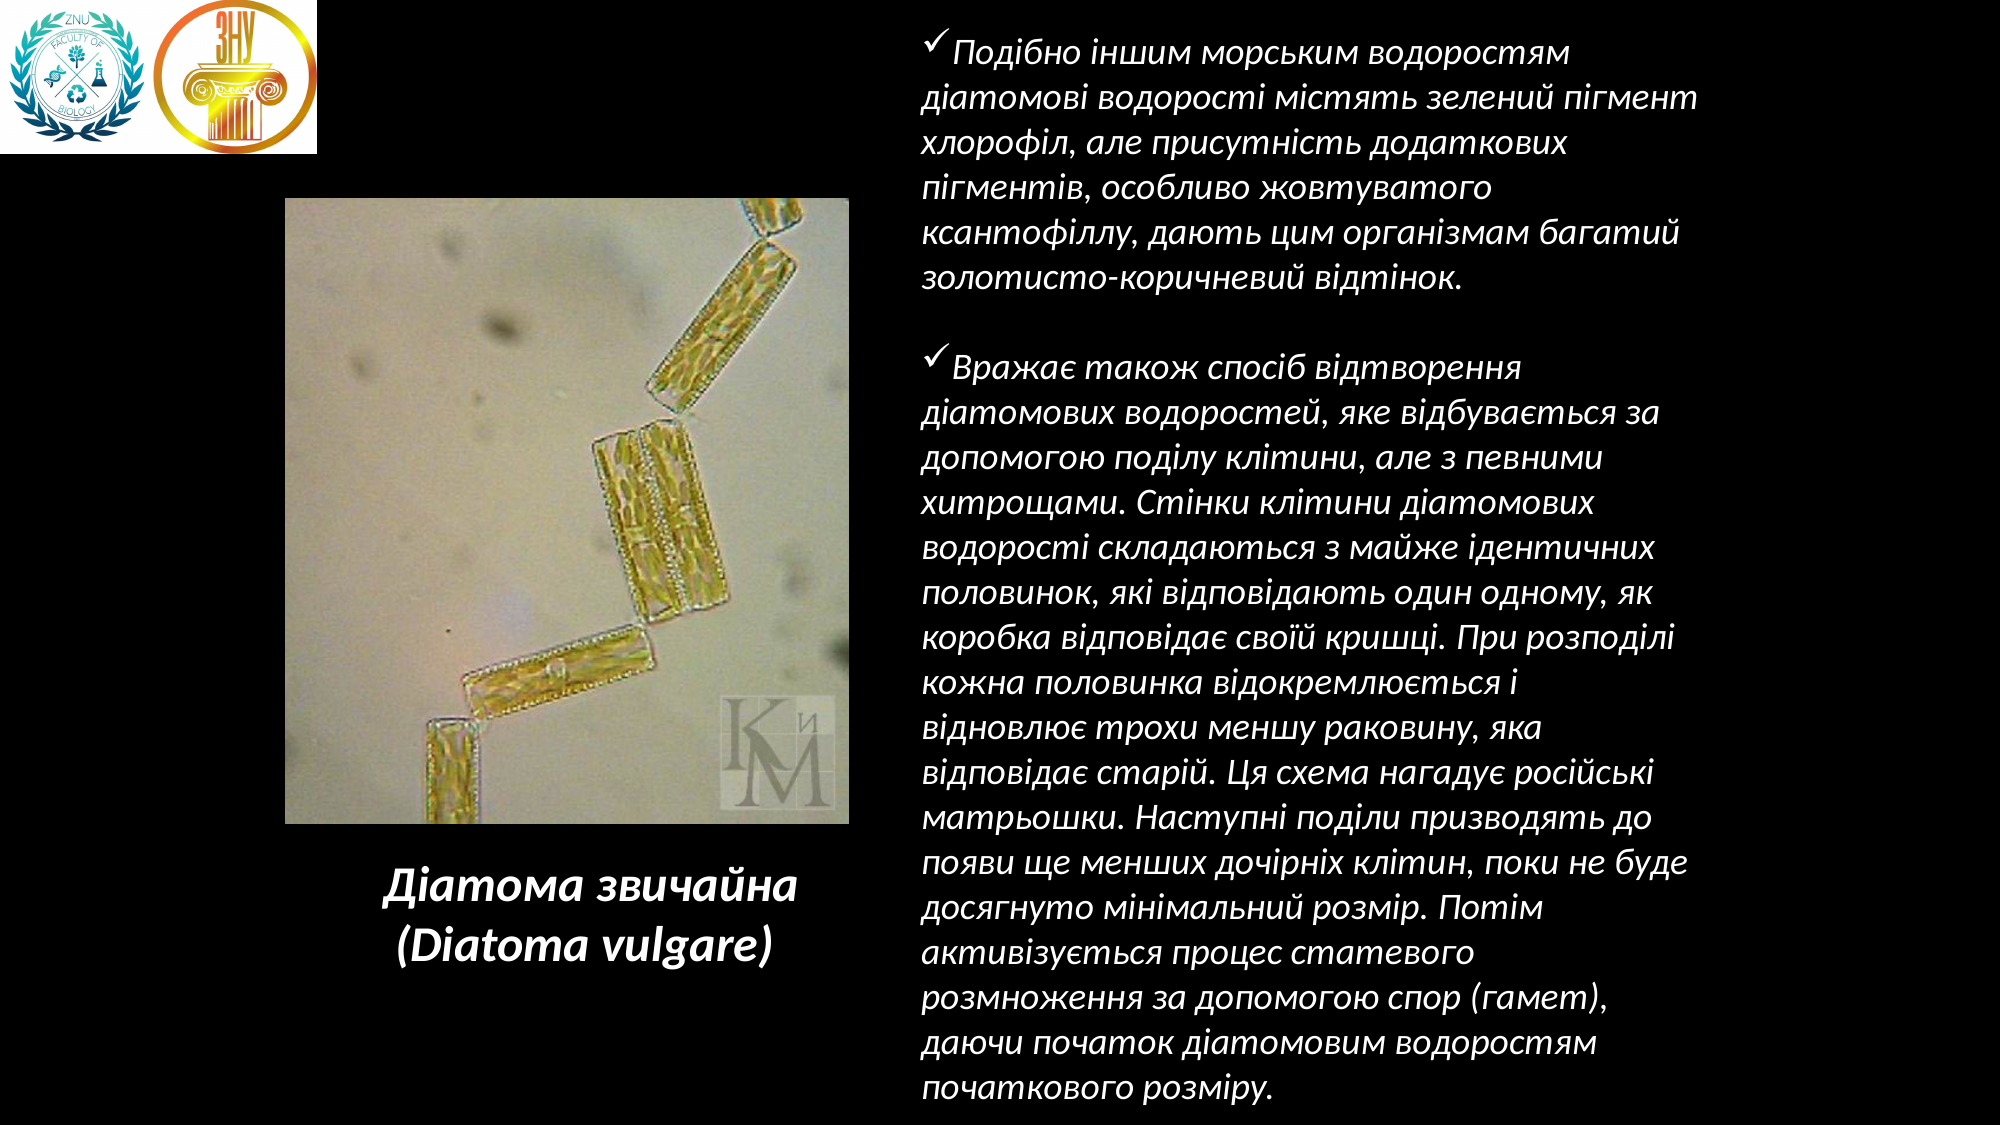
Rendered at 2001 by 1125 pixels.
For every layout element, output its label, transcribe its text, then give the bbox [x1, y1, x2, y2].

picture [0, 0, 317, 154]
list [285, 198, 849, 824]
text_box Діатома звичайна (Diatoma vulgare) [368, 843, 815, 979]
text_box Подібно іншим морським водоростям діатомові водорості містять зелений пігмент хлорофіл, але присутність додаткових пігментів, особливо жовтуватого ксантофіллу, дають цим організмам багатий золотисто-коричневий відтінок. Вражає також спосіб відтворення діатомових водоростей, яке відбувається за допомогою поділу клітини, але з певними хитрощами. Стінки клітини діатомових водорості складаються з майже ідентичних половинок, які відповідають один одному, як коробка відповідає своїй кришці. При розподілі кожна половинка відокремлюється і відновлює трохи меншу раковину, яка відповідає старій. Ця схема нагадує російські матрьошки. Наступні поділи призводять до появи ще менших дочірніх клітин, поки не буде досягнуто мінімальний розмір. Потім активізується процес статевого розмноження за допомогою спор (гамет), даючи початок діатомовим водоростям початкового розміру. [906, 19, 1715, 1114]
